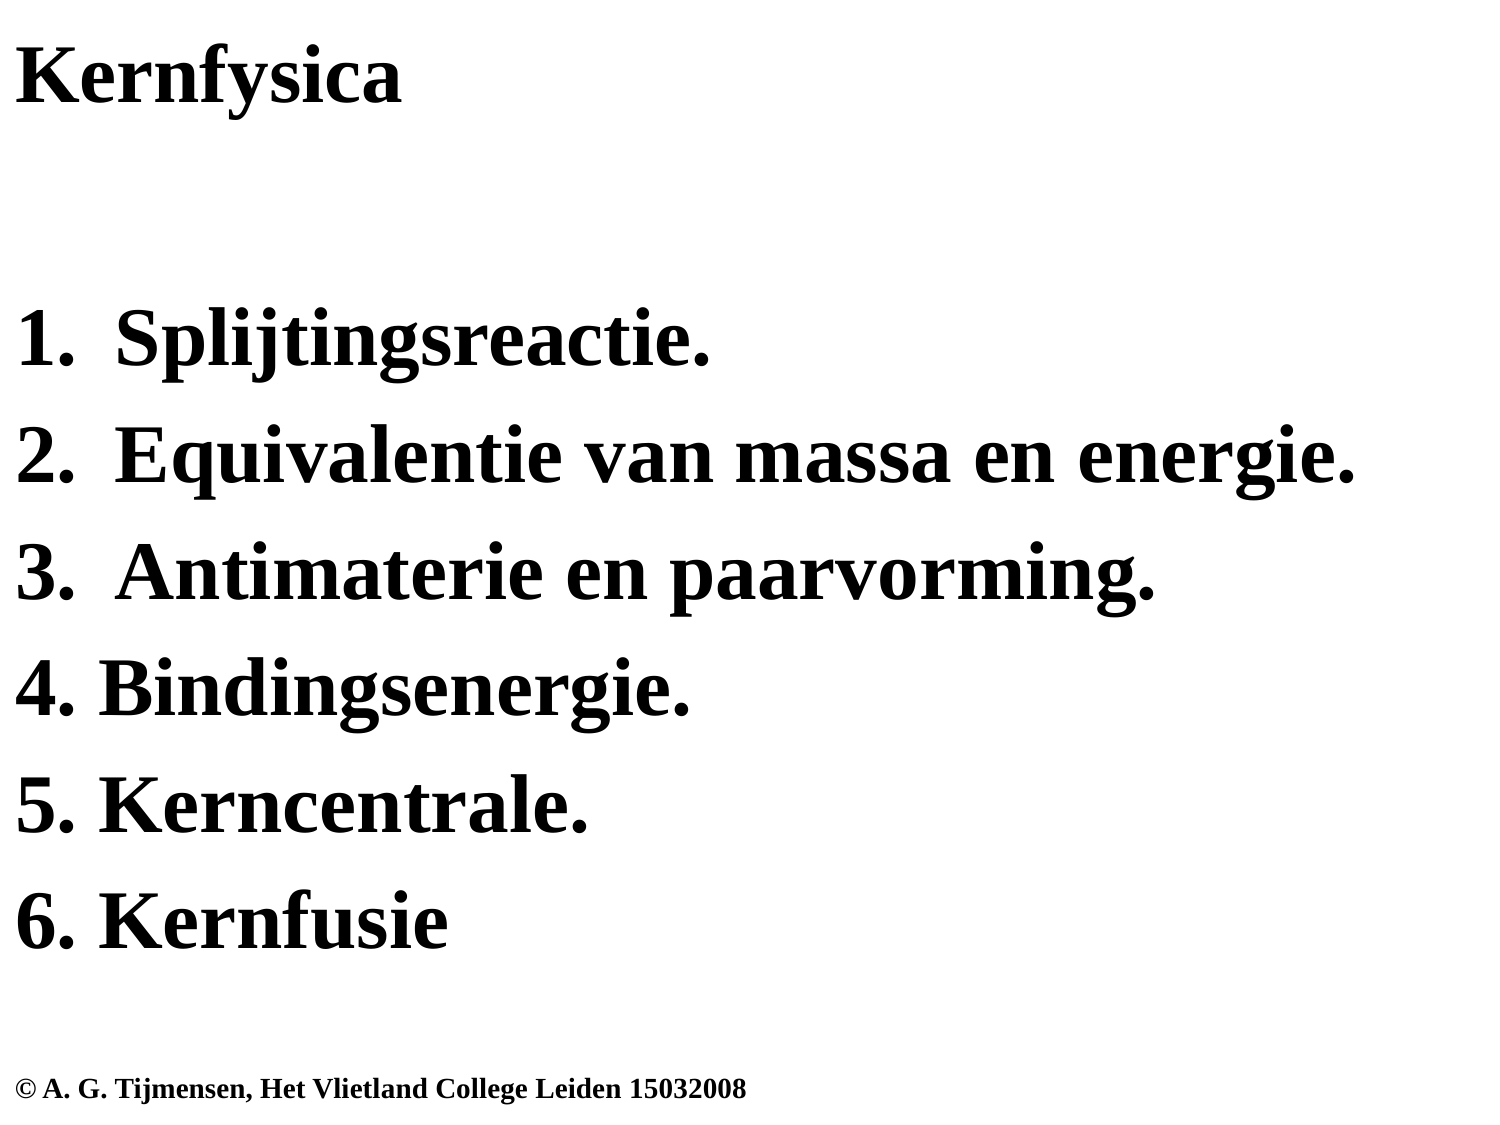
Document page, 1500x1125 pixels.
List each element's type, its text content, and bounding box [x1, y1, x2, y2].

text_box © A. G. Tijmensen, Het Vlietland College Leiden 15032008 [0, 1062, 1500, 1125]
title Kernfysica [0, 12, 1500, 125]
subtitle Splijtingsreactie. Equivalentie van massa en energie. Antimaterie en paarvorming. 4. Bindingsenergie. 5. Kerncentrale. 6. Kernfusie [0, 275, 1500, 1000]
text_box [0, 737, 1175, 863]
